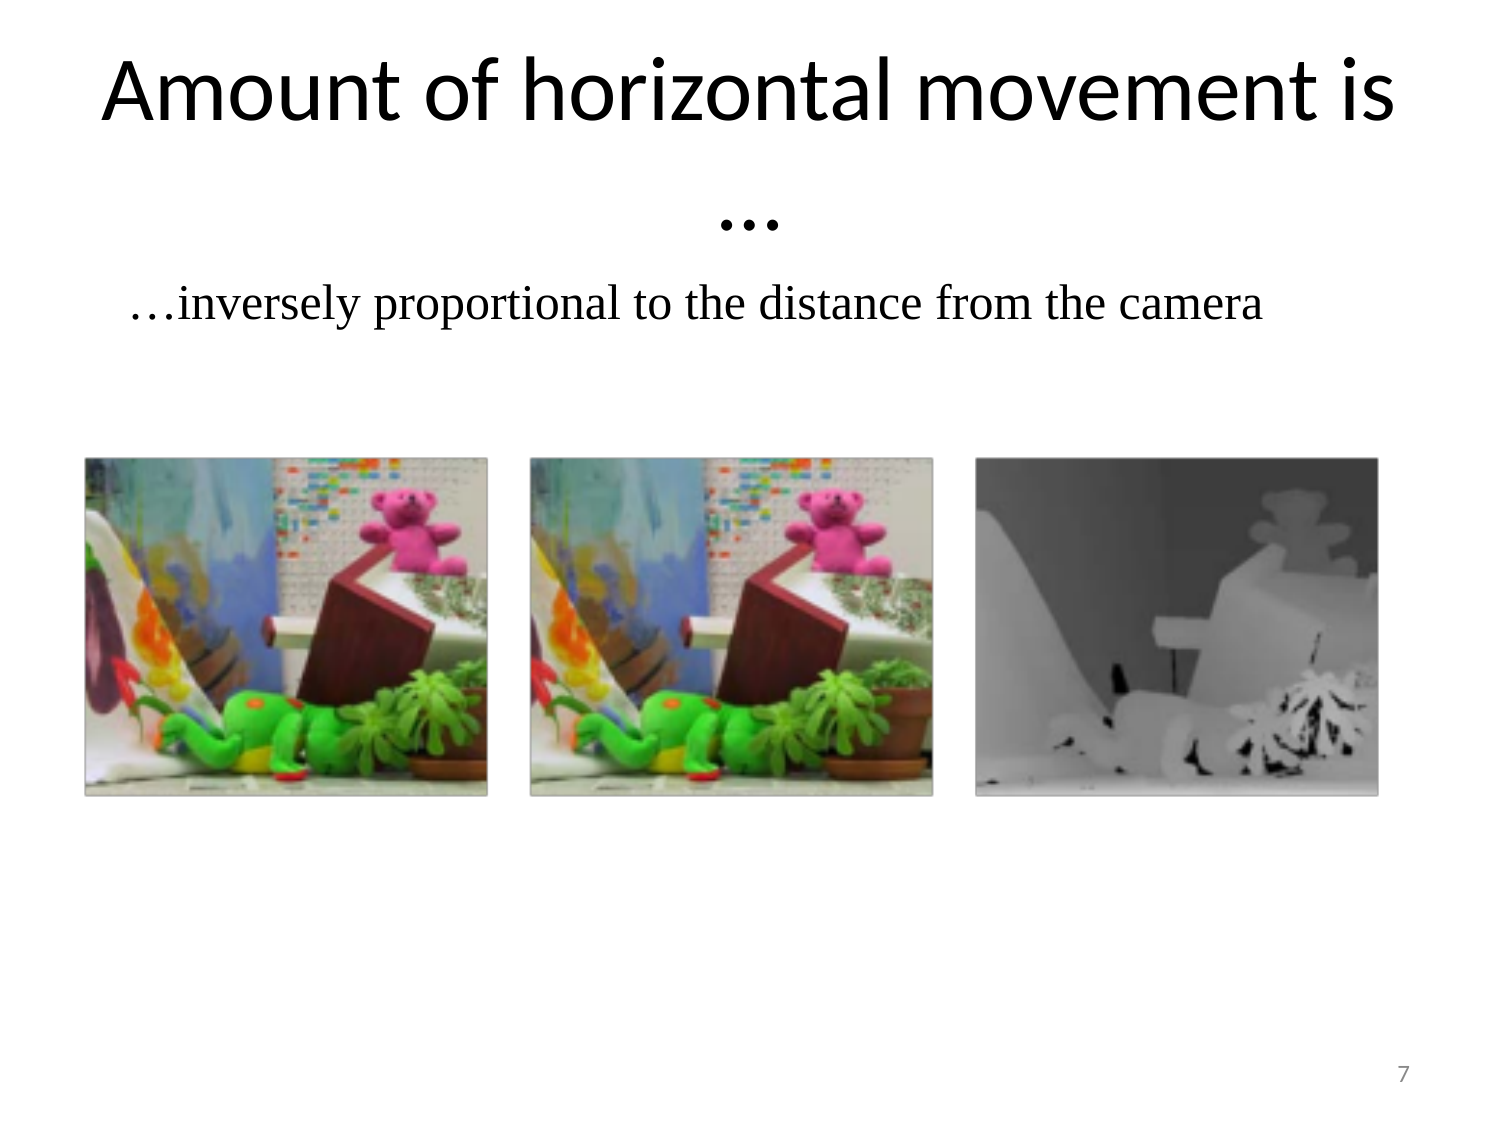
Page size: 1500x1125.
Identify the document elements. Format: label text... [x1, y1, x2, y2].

text_box …inversely proportional to the distance from the camera [112, 262, 1350, 338]
slide_number 7 [1074, 1042, 1425, 1103]
title Amount of horizontal movement is … [75, 45, 1425, 233]
picture [37, 424, 1426, 810]
